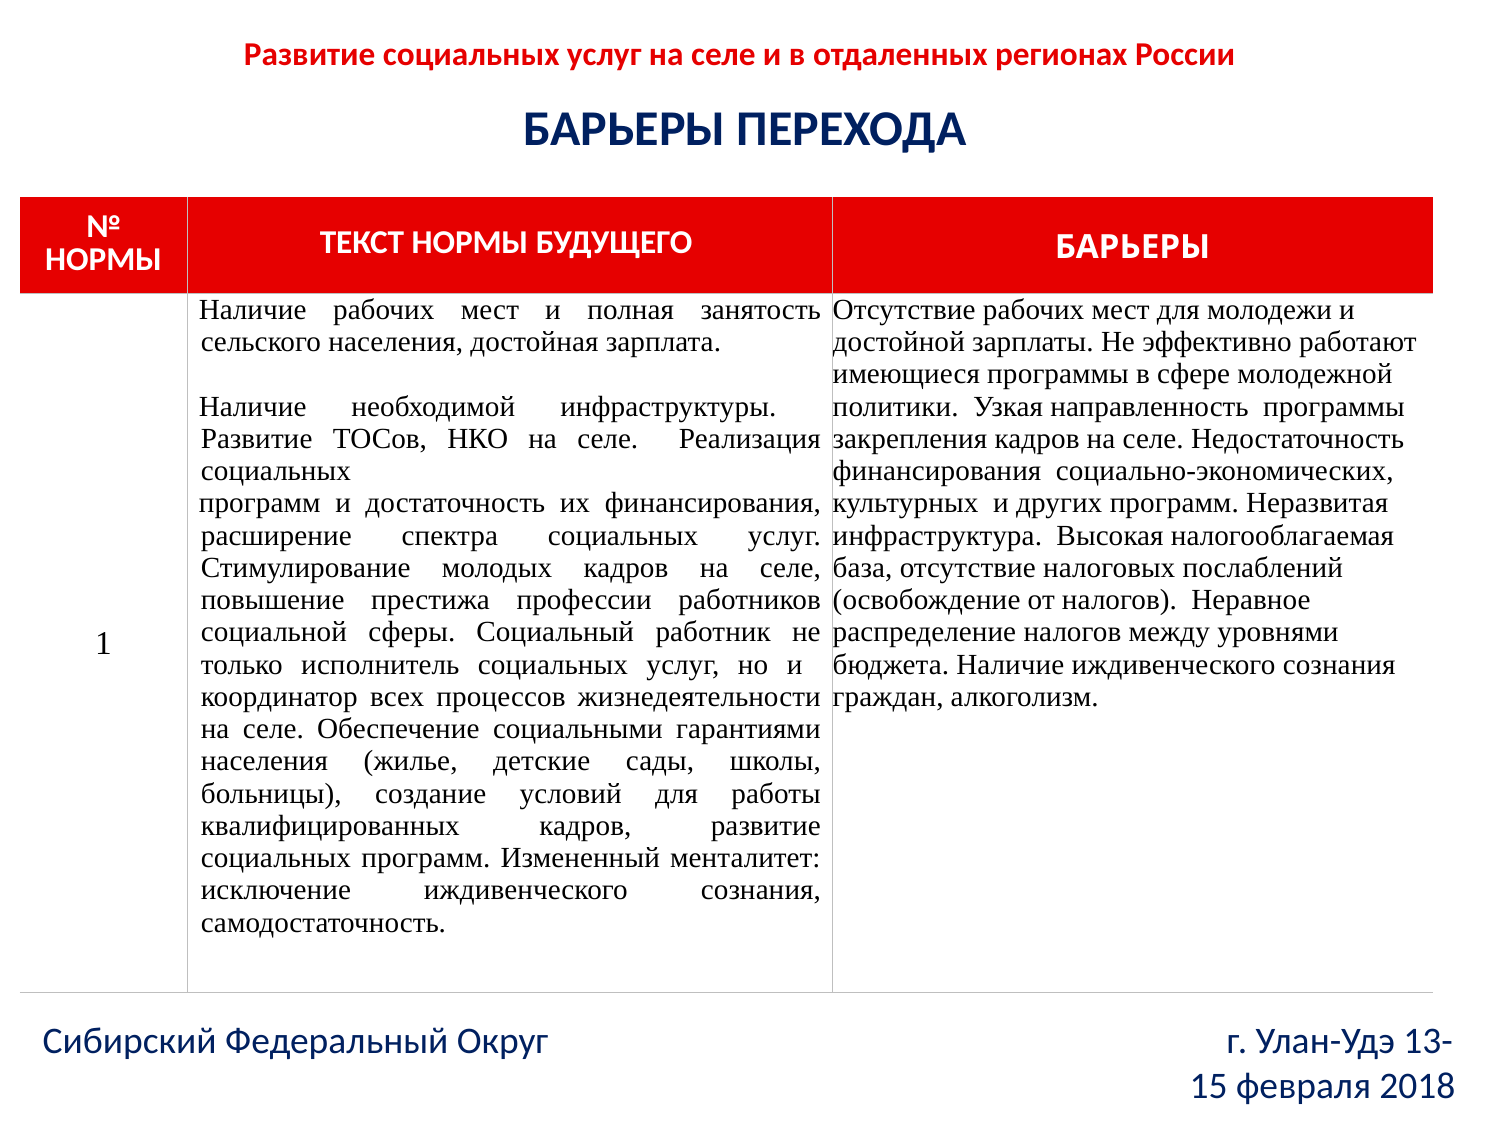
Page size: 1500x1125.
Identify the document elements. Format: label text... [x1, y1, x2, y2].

text_box Сибирский Федеральный Округ г. Улан-Удэ 13-15 февраля 2018 [19, 1016, 1471, 1106]
table_cell 1 [20, 294, 187, 992]
text_box БАРЬЕРЫ ПЕРЕХОДА [508, 88, 982, 163]
table_header БАРЬЕРЫ [833, 197, 1433, 293]
table_cell Наличие рабочих мест и полная занятость сельского населения, достойная зарплата. Наличие необходимой инфраструктуры. Развитие ТОСов, НКО на селе. Реализация социальных программ и достаточность их финансирования, расширение спектра социальных услуг. Стимулирование молодых кадров на селе, повышение престижа профессии работников социальной сферы. Социальный работник не только исполнитель социальных услуг, но и координатор всех процессов жизнедеятельности на селе. Обеспечение социальными гарантиями населения (жилье, детские сады, школы, больницы), создание условий для работы квалифицированных кадров, развитие социальных программ. Измененный менталитет: исключение иждивенческого сознания, самодостаточность. [188, 294, 832, 992]
table_header № НОРМЫ [20, 197, 187, 293]
table_header ТЕКСТ НОРМЫ БУДУЩЕГО [188, 197, 832, 293]
table_cell Отсутствие рабочих мест для молодежи и достойной зарплаты. Не эффективно работают имеющиеся программы в сфере молодежной политики. Узкая направленность программы закрепления кадров на селе. Недостаточность финансирования социально-экономических, культурных и других программ. Неразвитая инфраструктура. Высокая налогооблагаемая база, отсутствие налоговых послаблений (освобождение от налогов). Неравное распределение налогов между уровнями бюджета. Наличие иждивенческого сознания граждан, алкоголизм. [833, 294, 1433, 992]
text_box Развитие социальных услуг на селе и в отдаленных регионах России [105, 22, 1383, 82]
